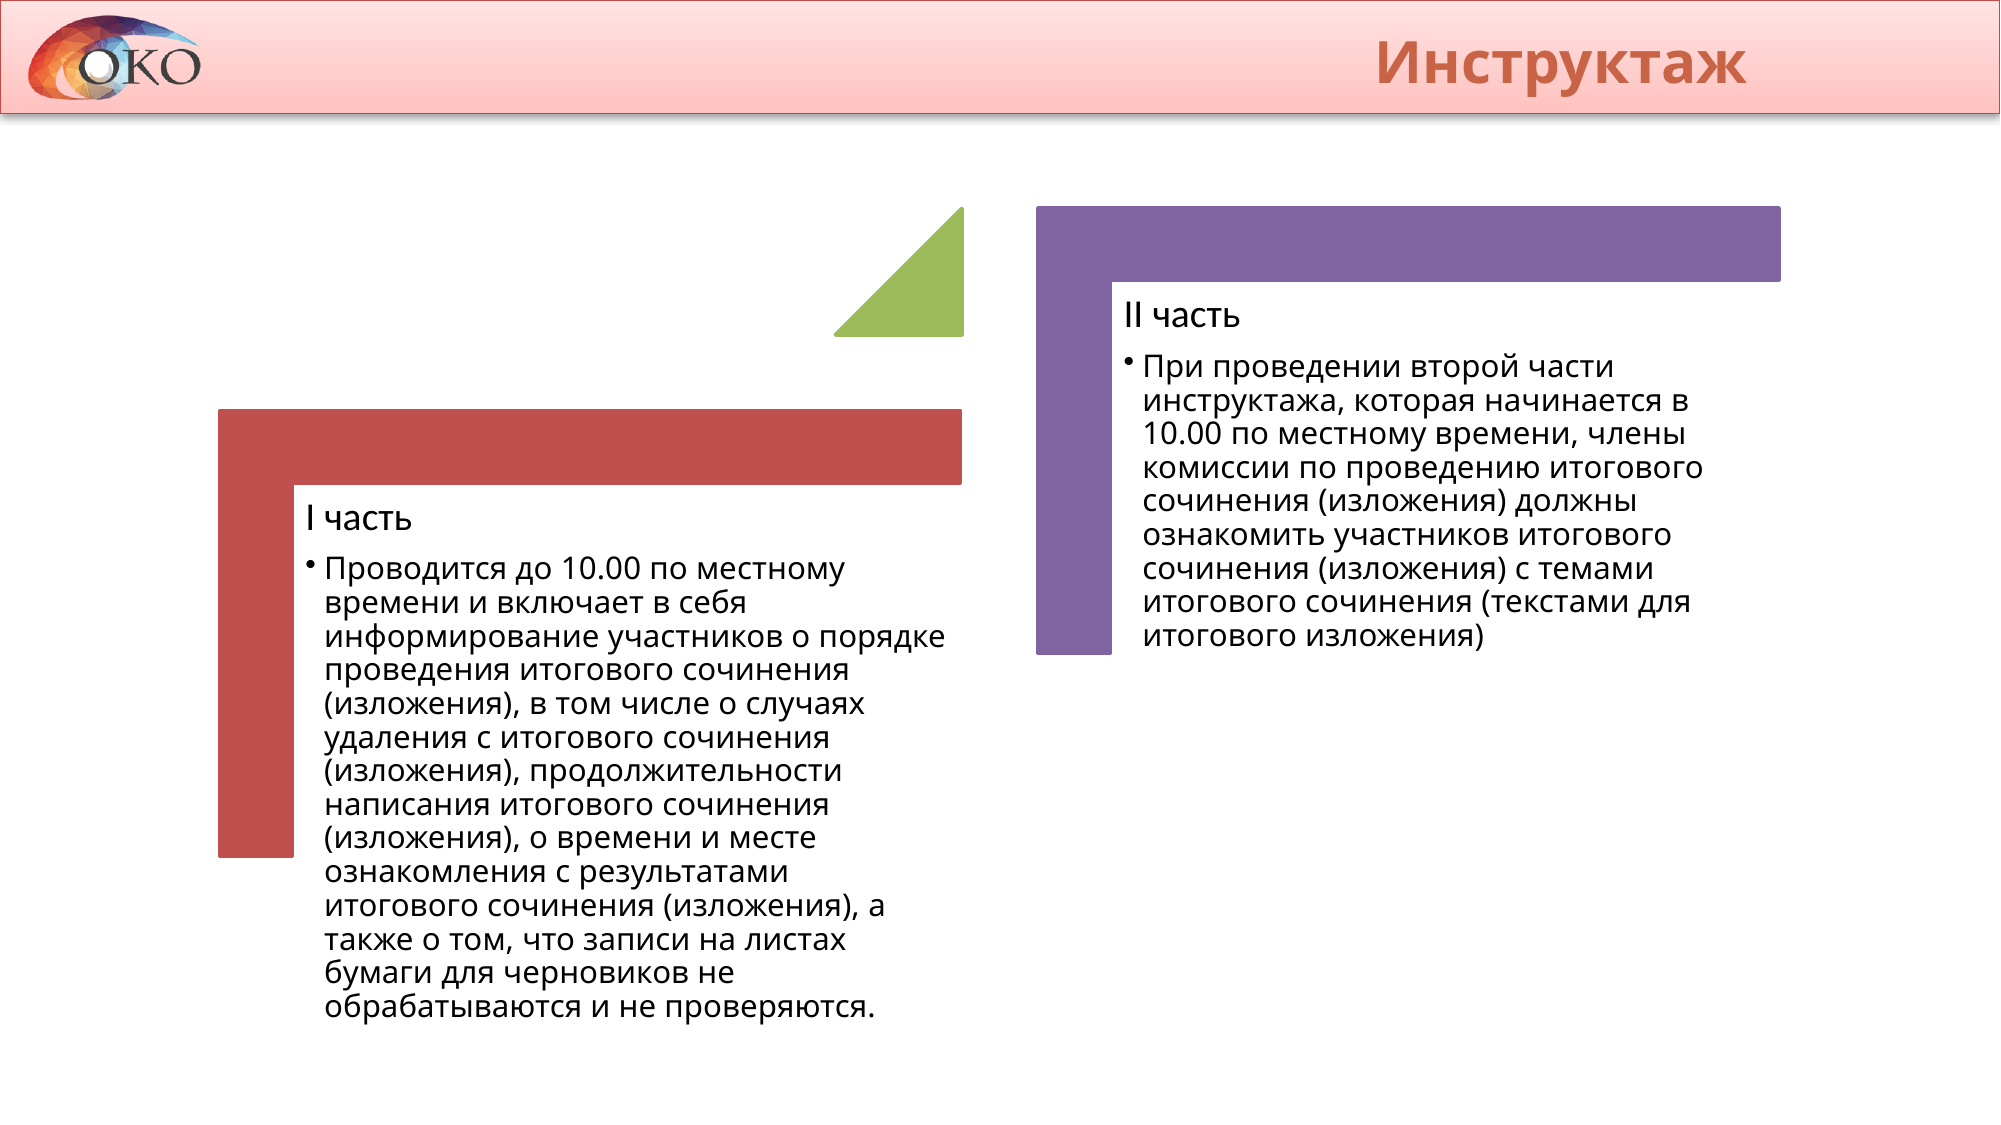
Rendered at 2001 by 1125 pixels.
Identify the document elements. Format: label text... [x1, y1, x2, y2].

picture [1, 0, 226, 120]
text_box [227, 0, 2000, 114]
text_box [78, 207, 1922, 1071]
title Инструктаж [1122, 6, 2000, 114]
